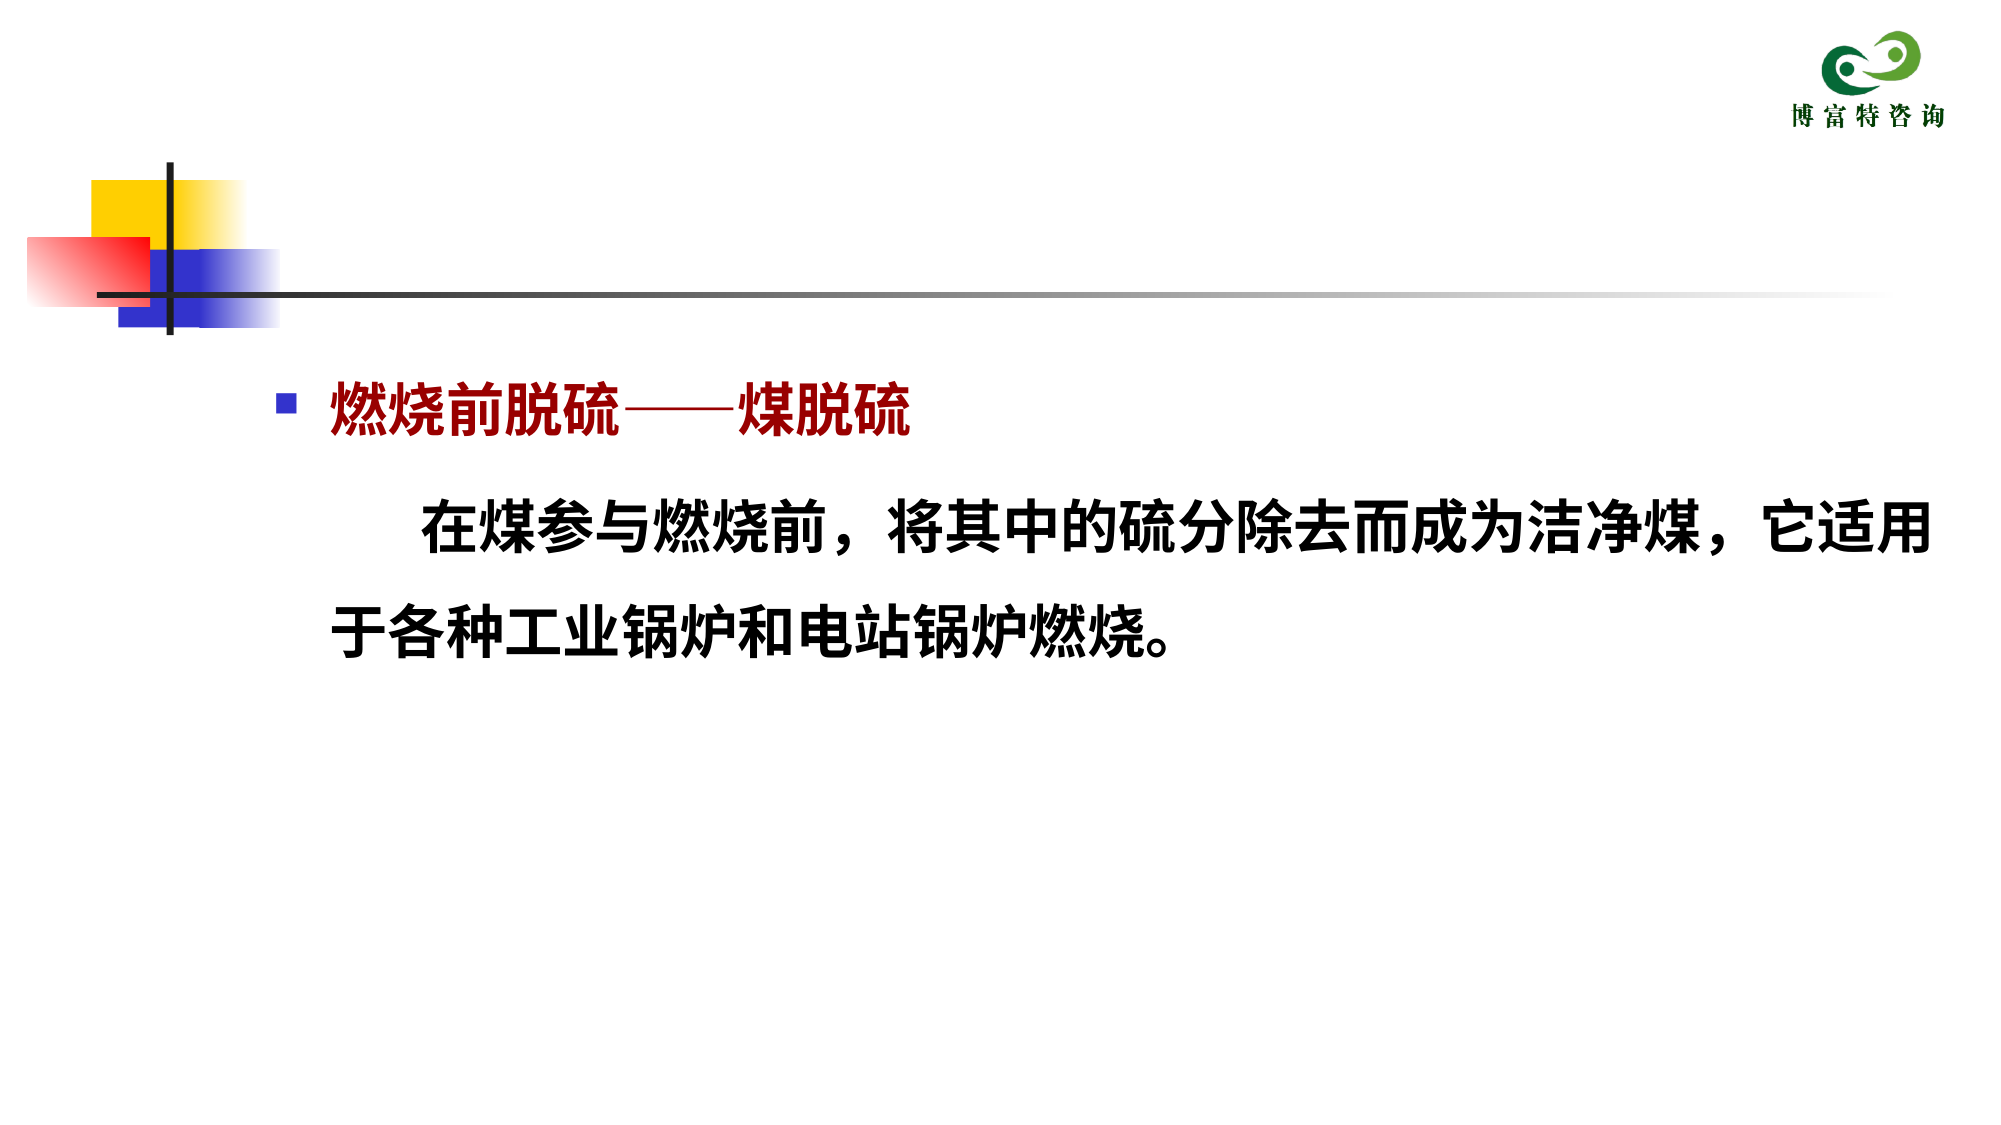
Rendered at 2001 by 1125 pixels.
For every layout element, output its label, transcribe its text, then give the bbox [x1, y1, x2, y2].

picture [1772, 30, 1969, 131]
list 燃烧前脱硫——煤脱硫 在煤参与燃烧前，将其中的硫分除去而成为洁净煤，它适用于各种工业锅炉和电站锅炉燃烧。 [258, 330, 1959, 1007]
